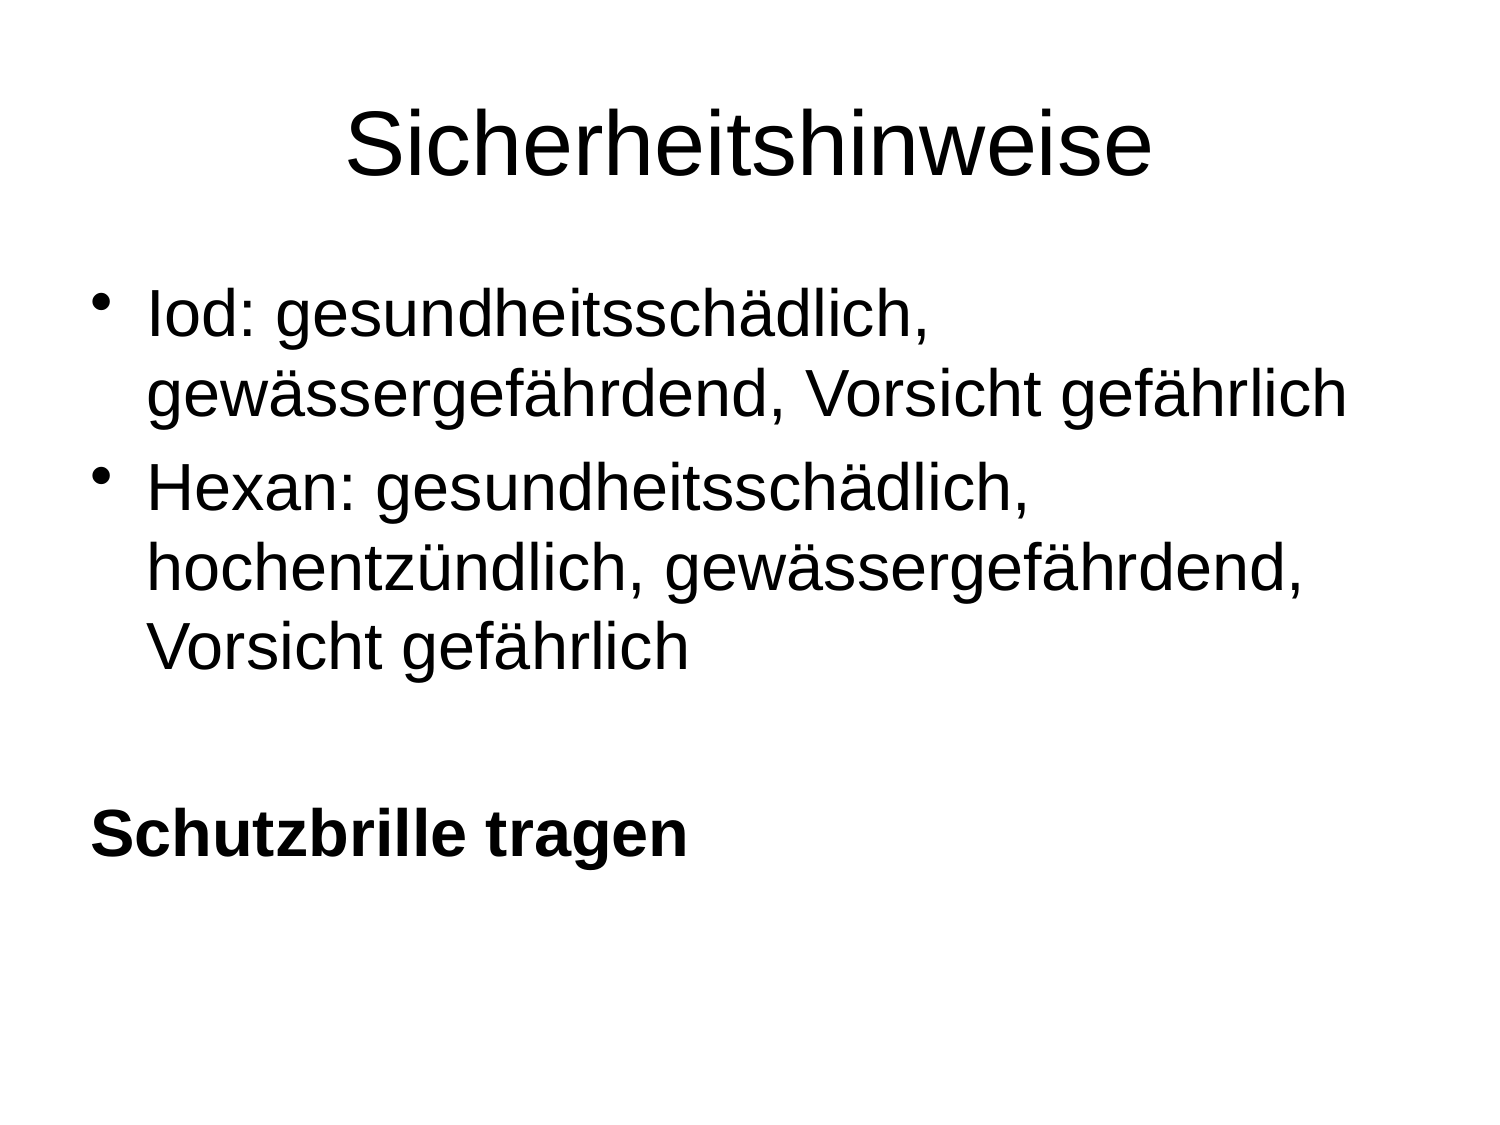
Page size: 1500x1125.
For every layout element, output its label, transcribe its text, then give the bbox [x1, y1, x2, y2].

title Sicherheitshinweise [75, 45, 1425, 233]
list Iod: gesundheitsschädlich, gewässergefährdend, Vorsicht gefährlich Hexan: gesundheitsschädlich, hochentzündlich, gewässergefährdend, Vorsicht gefährlich Schutzbrille tragen [75, 262, 1425, 1005]
